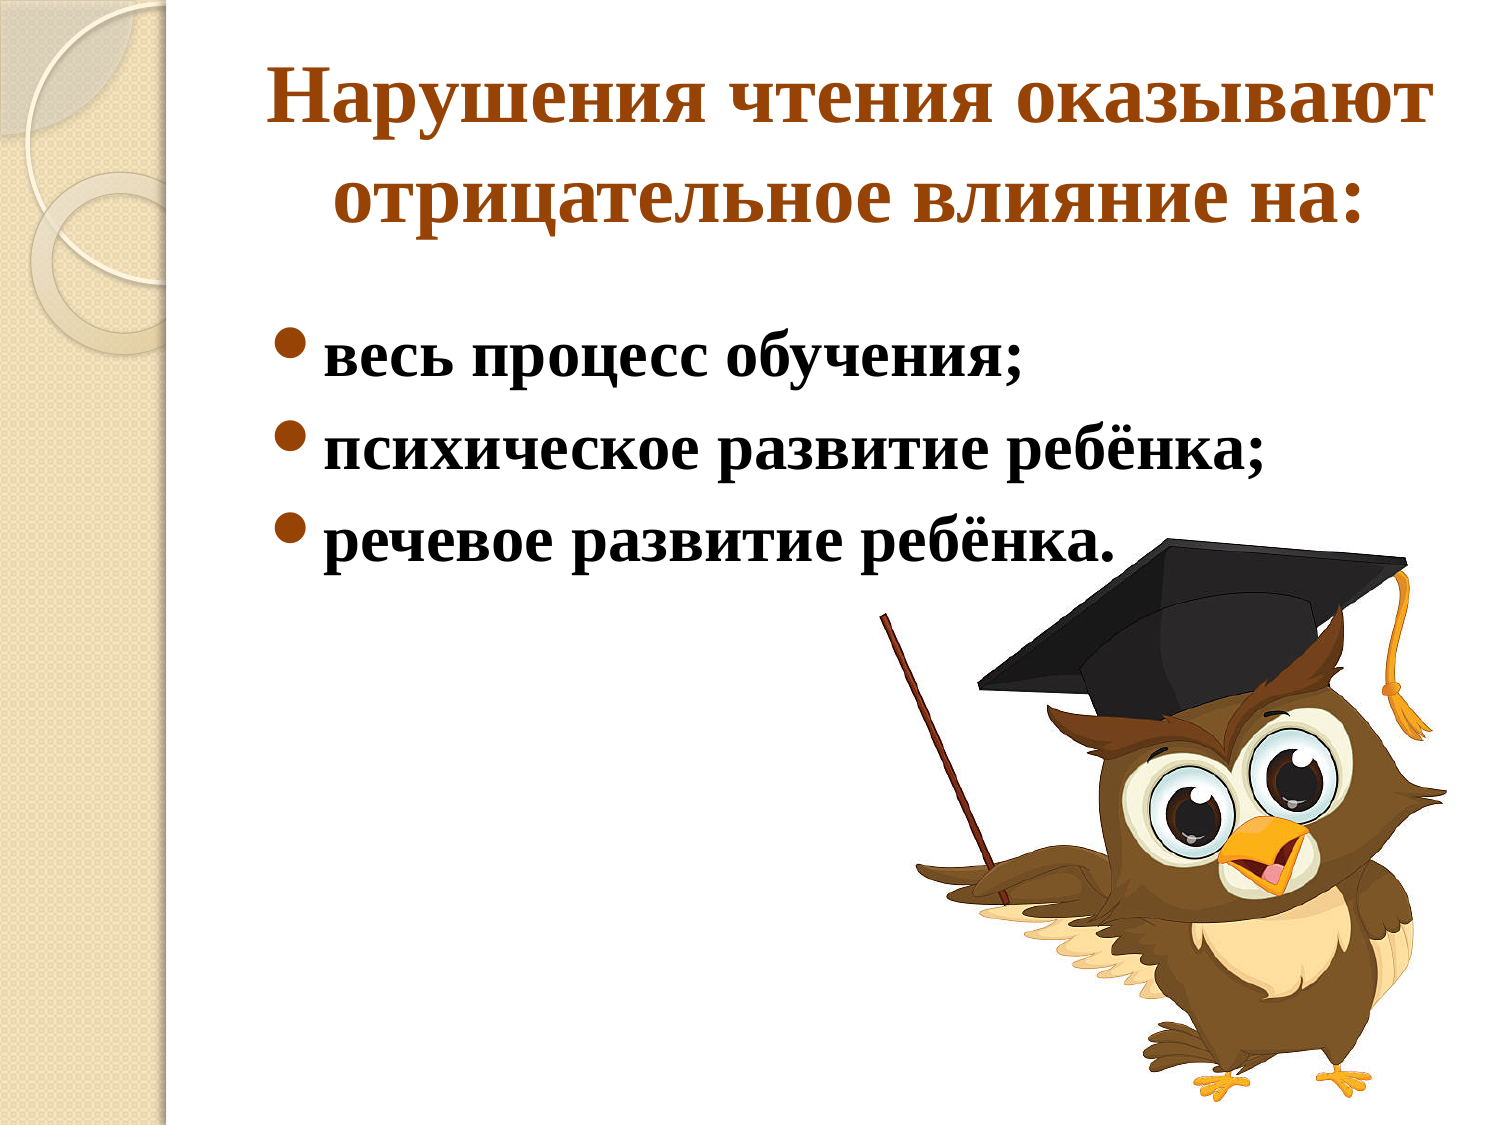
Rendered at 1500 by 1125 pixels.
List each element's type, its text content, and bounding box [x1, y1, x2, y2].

picture [879, 538, 1448, 1102]
title Нарушения чтения оказывают отрицательное влияние на: [235, 45, 1466, 233]
list весь процесс обучения; психическое развитие ребёнка; речевое развитие ребёнка. [242, 302, 1360, 669]
